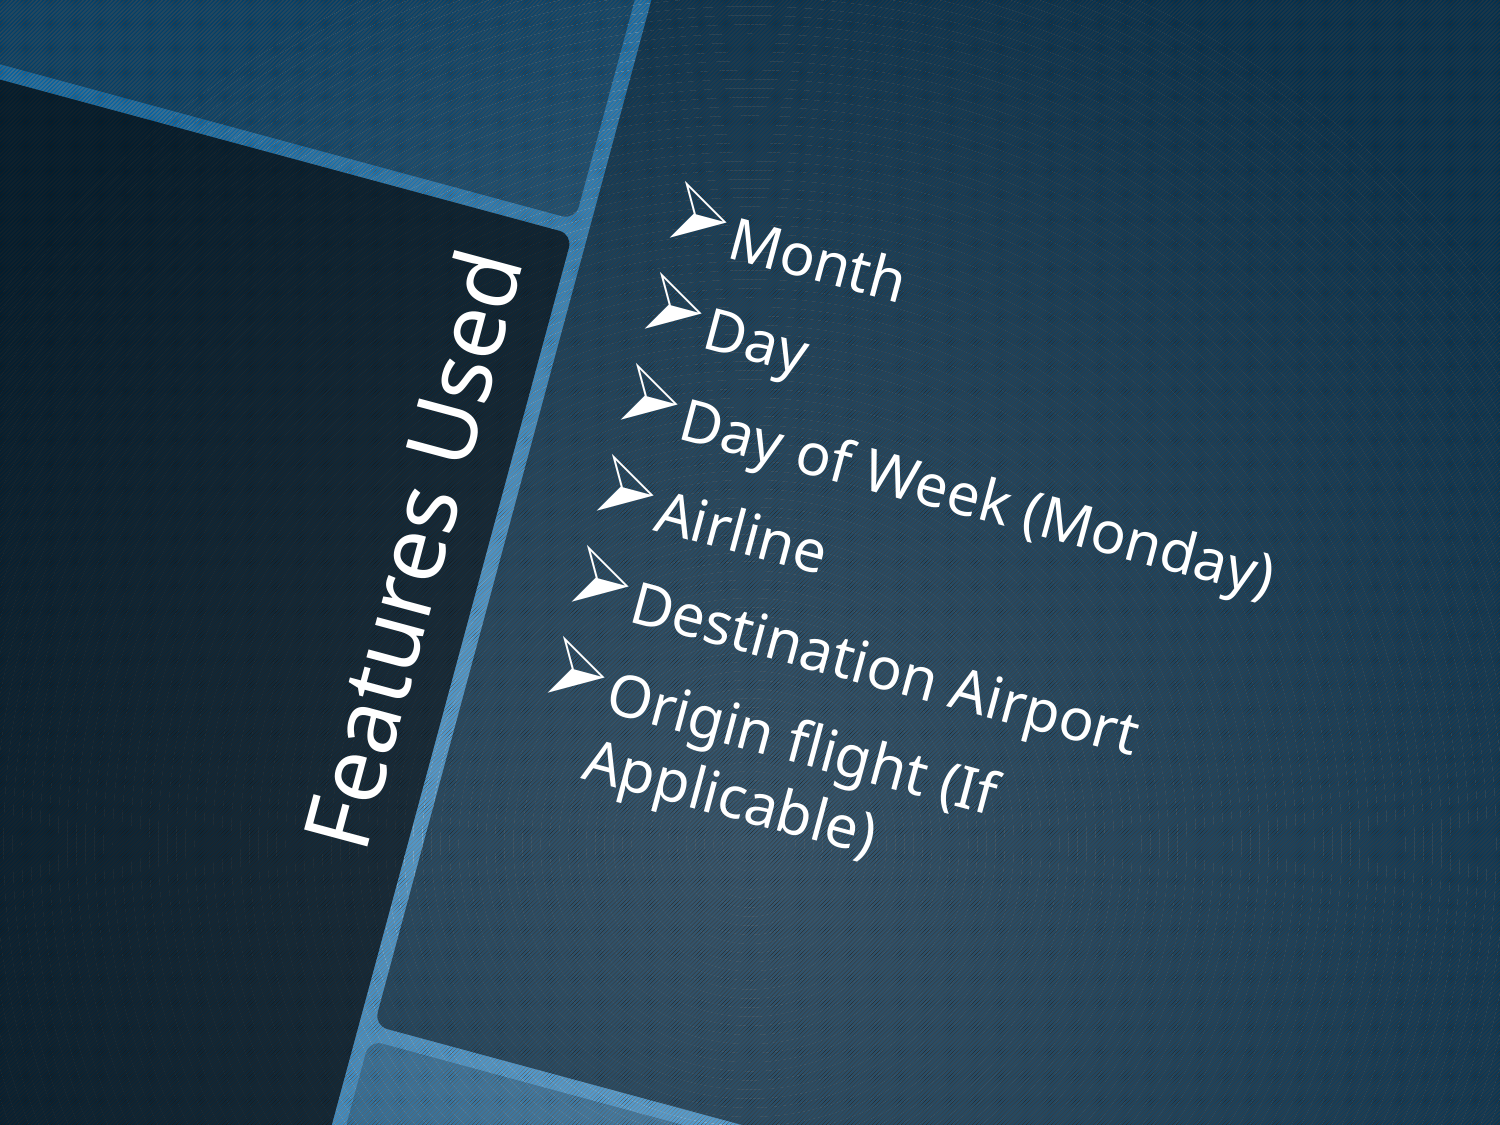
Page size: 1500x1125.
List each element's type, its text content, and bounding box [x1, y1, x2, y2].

title Features Used [69, 181, 554, 1056]
list Month Day Day of Week (Monday) Airline Destination Airport Origin flight (If Applicable) [475, 72, 1430, 1076]
